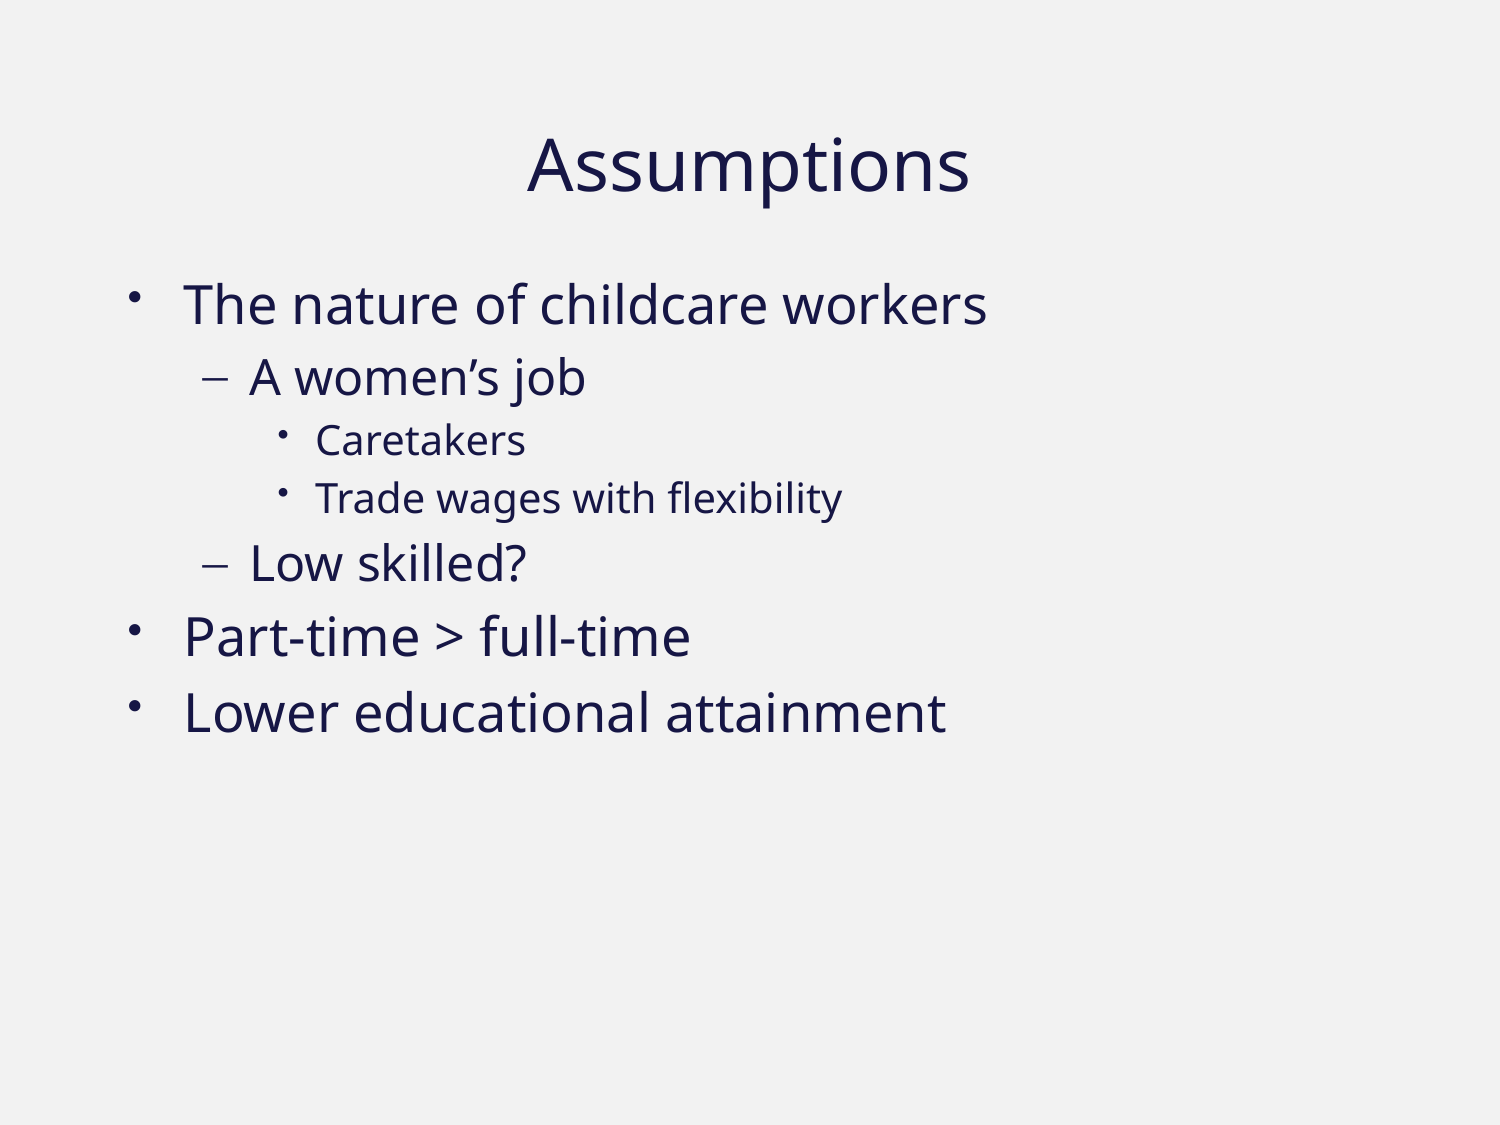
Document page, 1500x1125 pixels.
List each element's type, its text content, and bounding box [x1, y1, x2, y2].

title Assumptions [112, 99, 1388, 225]
list The nature of childcare workers A women’s job Caretakers Trade wages with flexibility Low skilled? Part-time > full-time Lower educational attainment [112, 262, 1388, 913]
